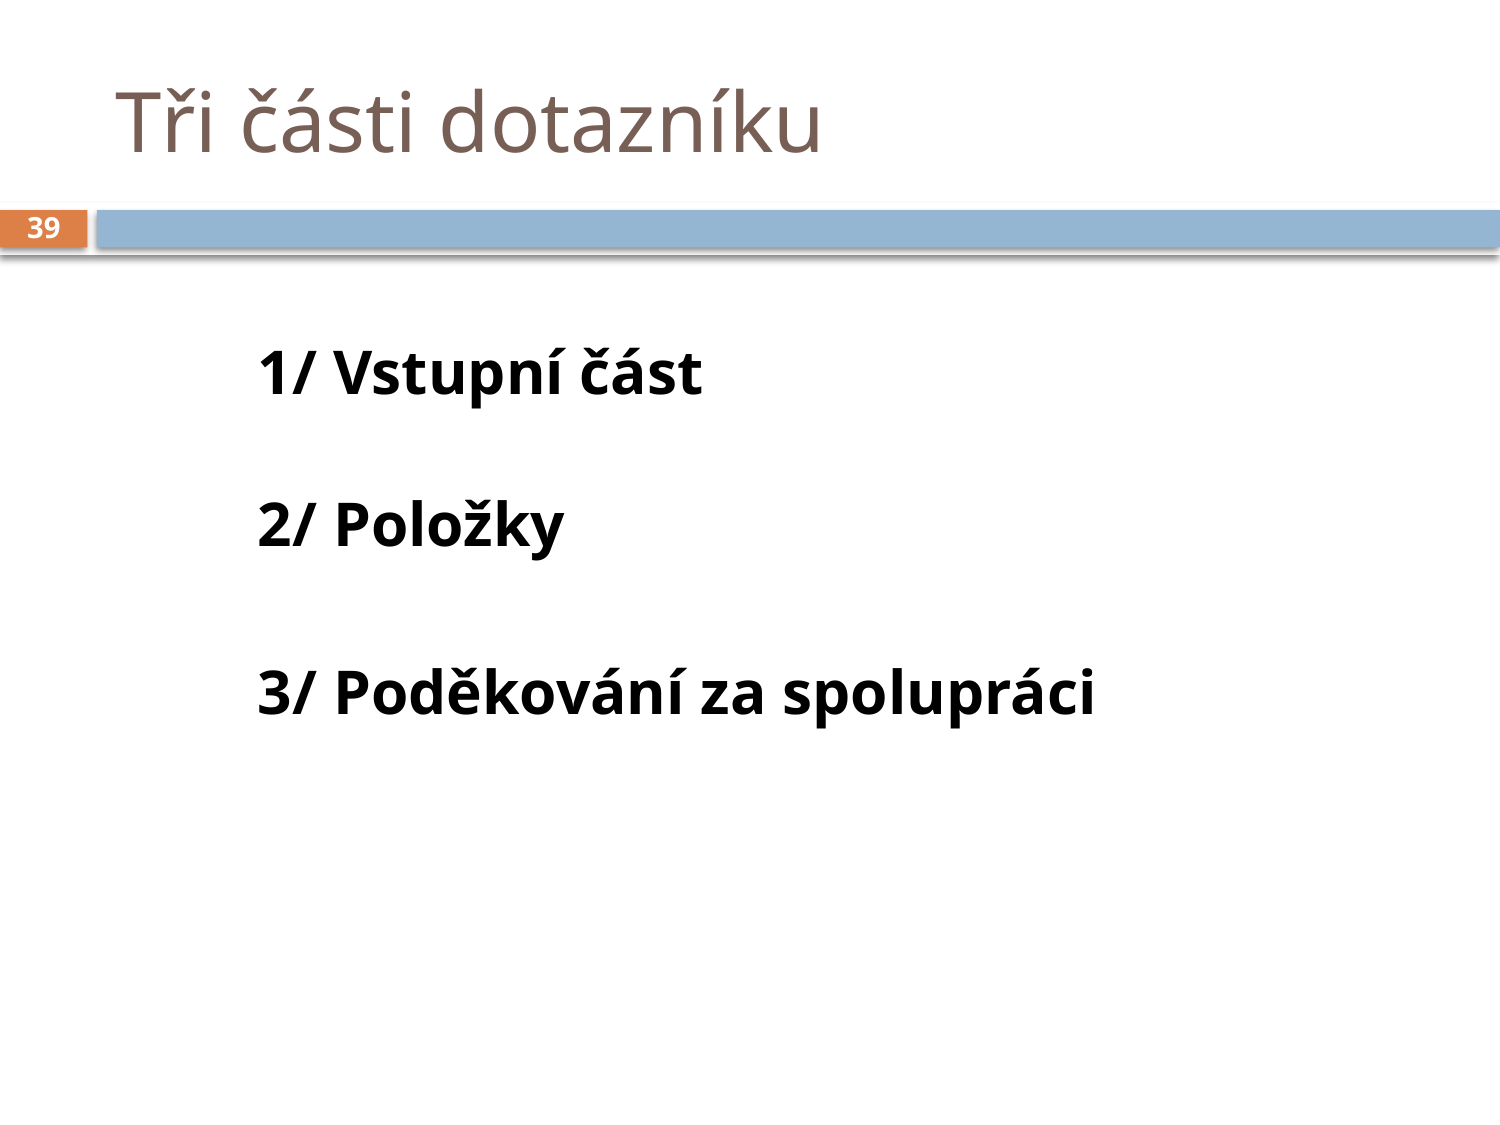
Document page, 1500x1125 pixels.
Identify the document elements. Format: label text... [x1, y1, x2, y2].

title Tři části dotazníku [100, 37, 1438, 200]
slide_number 39 [0, 208, 88, 249]
list 1/ Vstupní část 2/ Položky 3/ Poděkování za spolupráci [183, 326, 1488, 1000]
